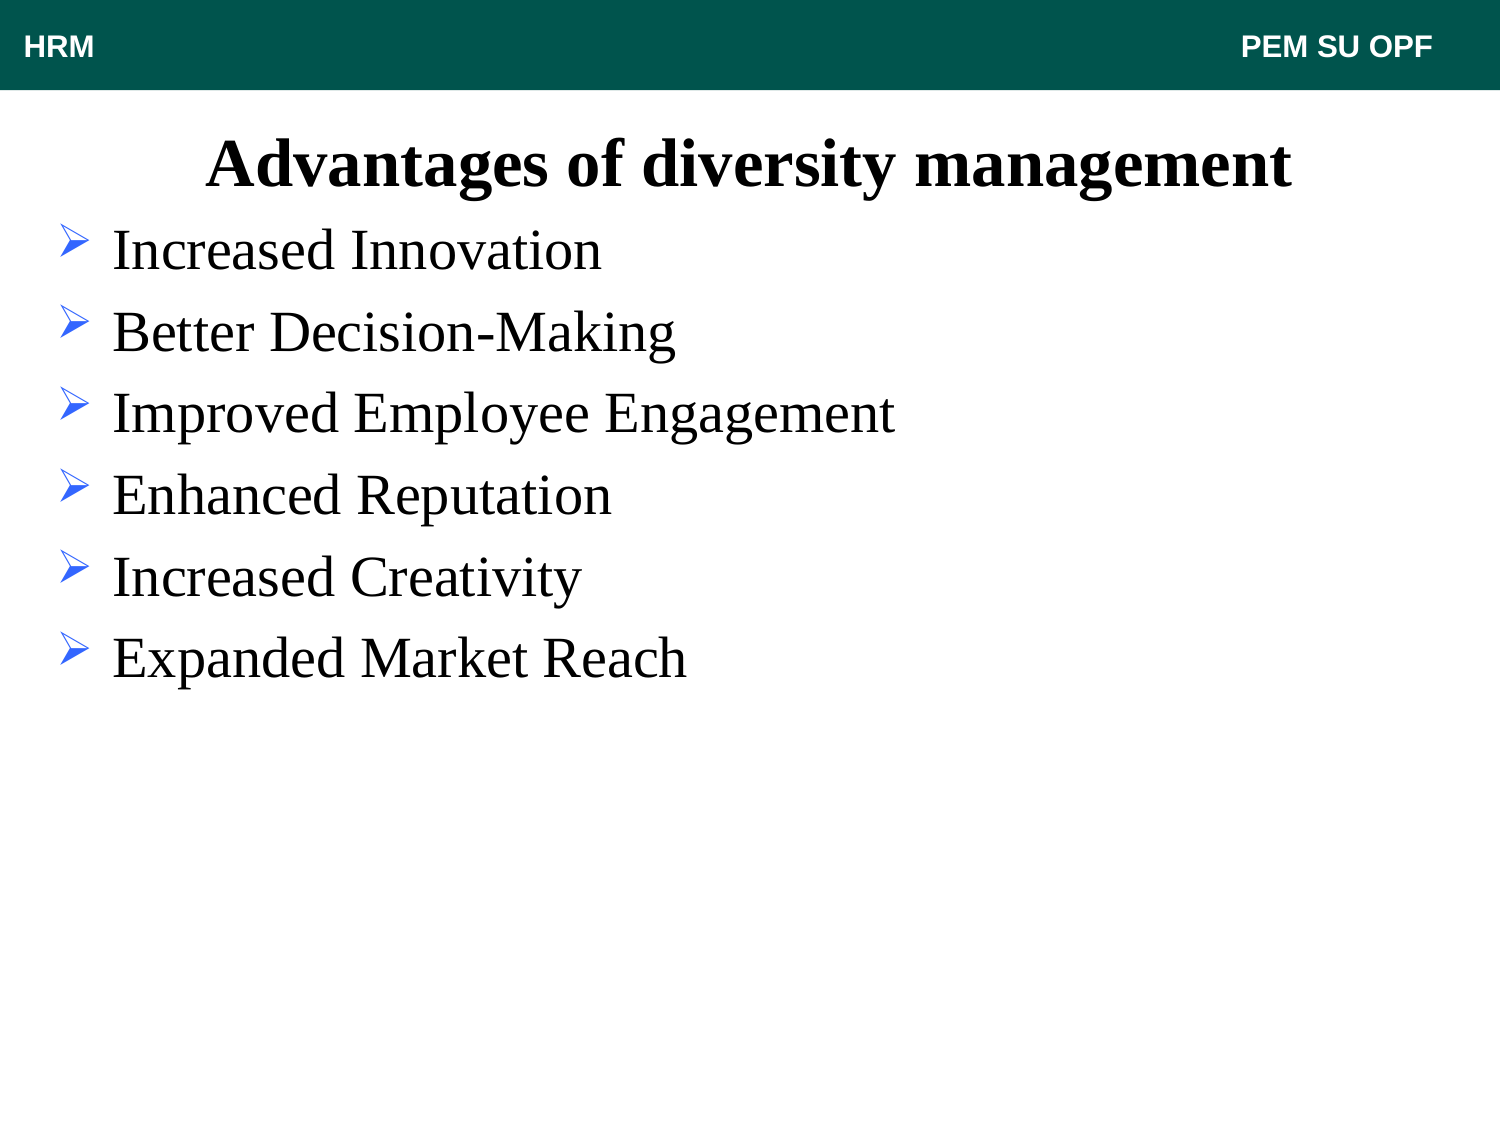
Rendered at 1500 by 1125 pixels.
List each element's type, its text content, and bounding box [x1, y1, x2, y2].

title Advantages of diversity management [111, 113, 1388, 203]
list Increased Innovation Better Decision-Making Improved Employee Engagement Enhanced Reputation Increased Creativity Expanded Market Reach [41, 203, 1459, 1118]
text_box HRM PEM SU OPF [0, 0, 1500, 92]
